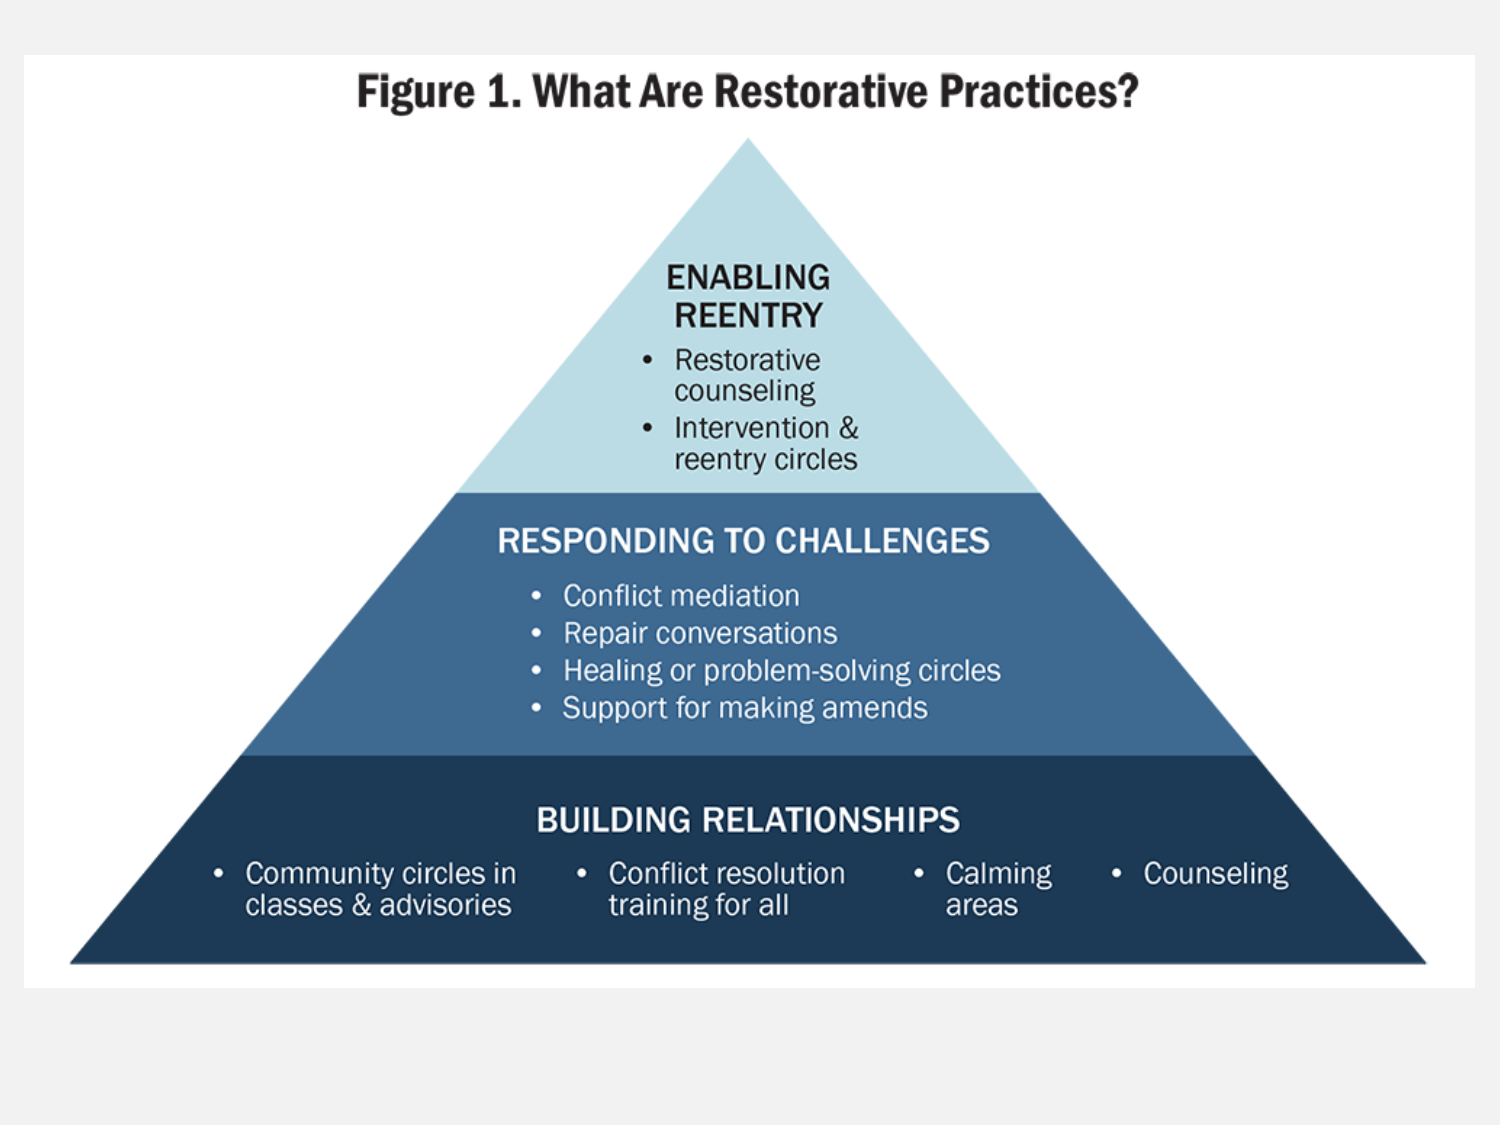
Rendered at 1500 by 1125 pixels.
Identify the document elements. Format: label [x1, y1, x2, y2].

picture [24, 55, 1476, 988]
